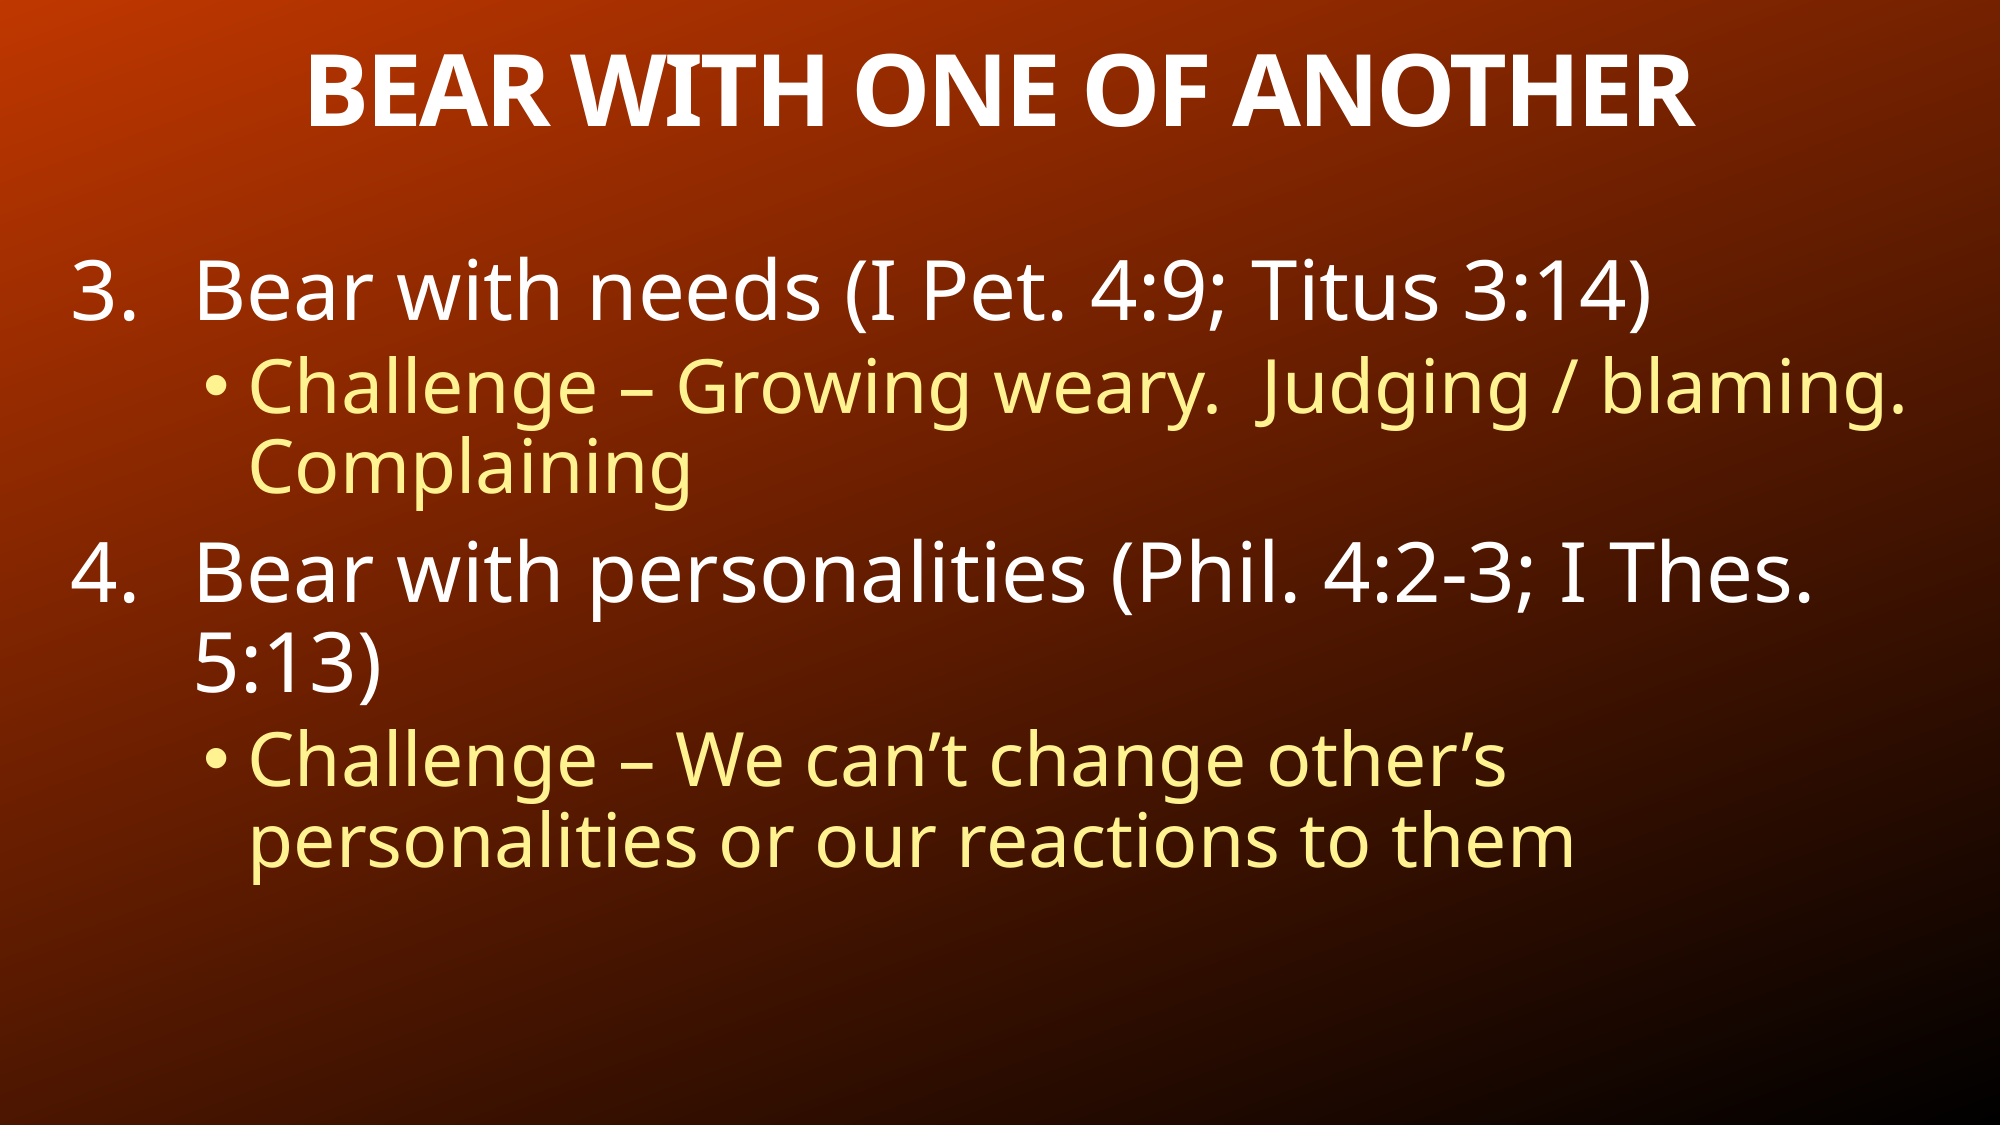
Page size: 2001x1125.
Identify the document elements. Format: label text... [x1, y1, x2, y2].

list Bear with needs (I Pet. 4:9; Titus 3:14) Challenge – Growing weary. Judging / blaming. Complaining Bear with personalities (Phil. 4:2-3; I Thes. 5:13) Challenge – We can’t change other’s personalities or our reactions to them [70, 247, 1930, 1016]
title BEAR WITH ONE OF ANOTHER [70, 20, 1930, 168]
